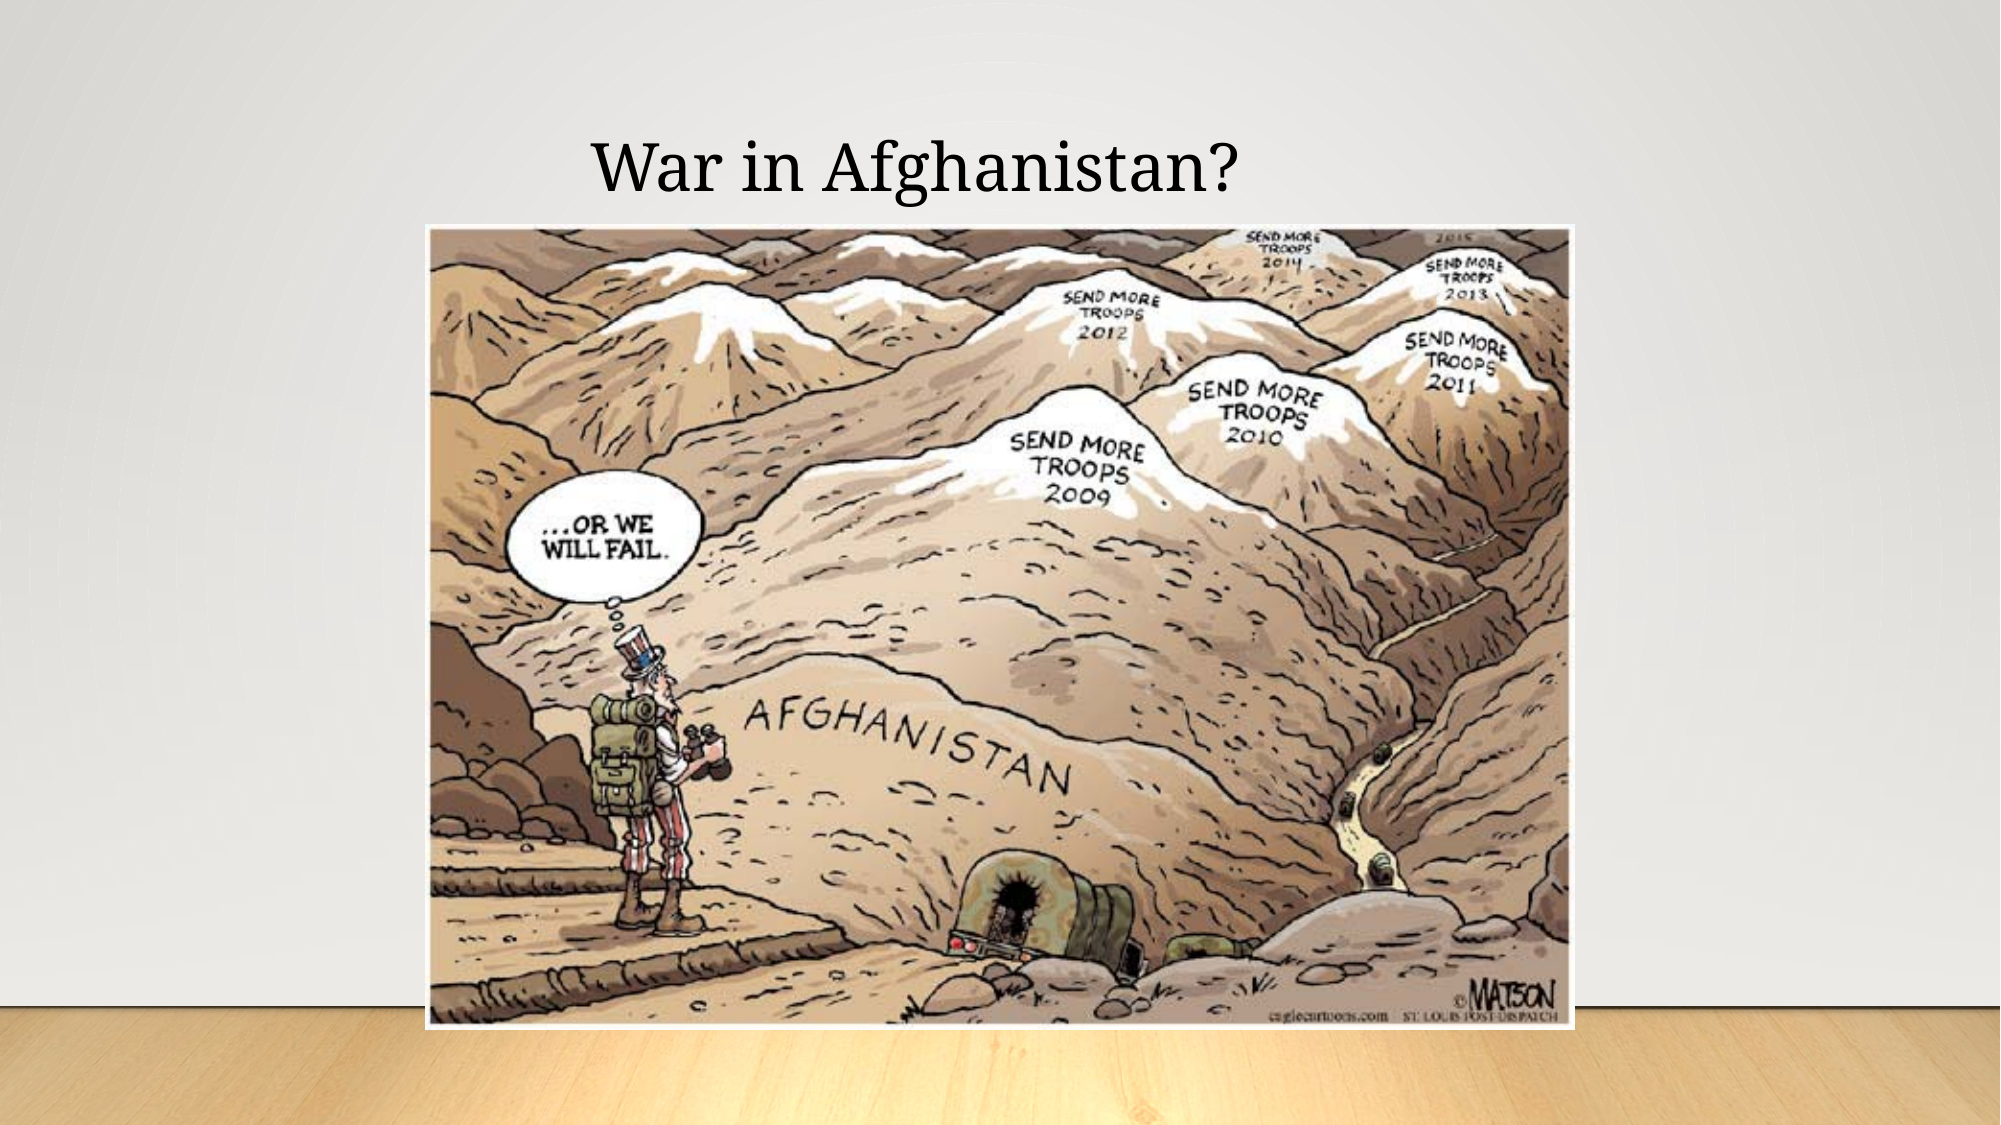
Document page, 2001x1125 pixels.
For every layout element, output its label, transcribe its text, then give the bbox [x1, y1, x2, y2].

picture [0, 224, 2000, 1125]
title War in Afghanistan? [575, 75, 2000, 213]
